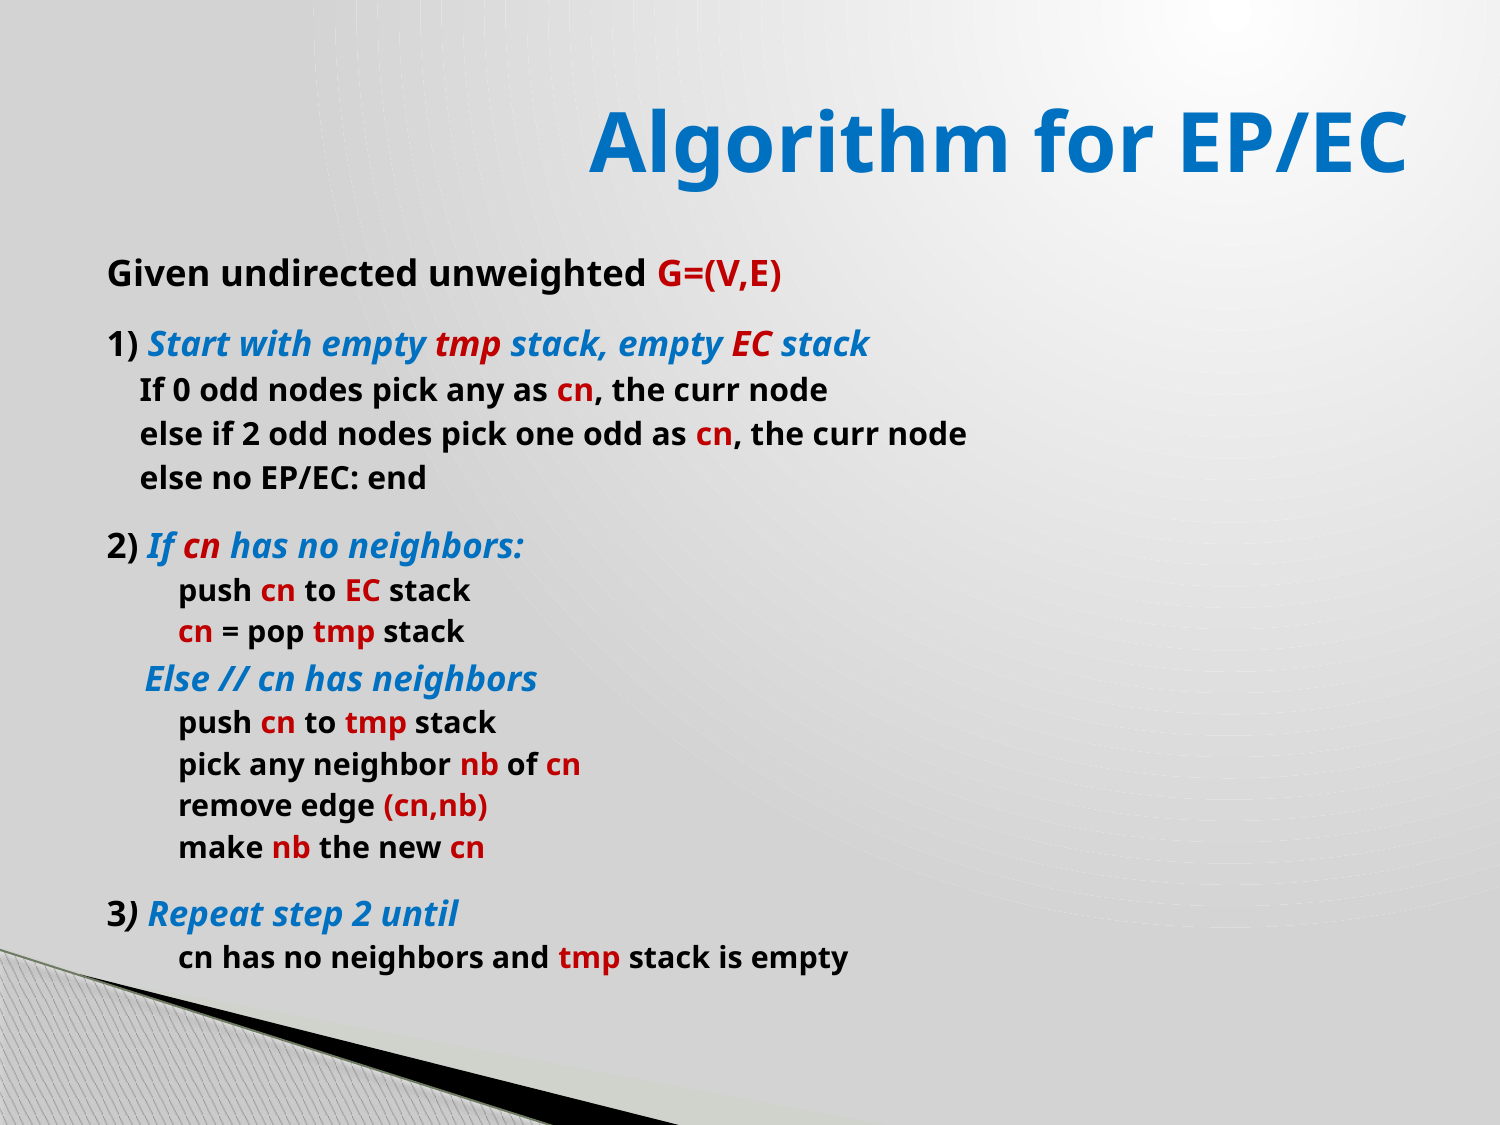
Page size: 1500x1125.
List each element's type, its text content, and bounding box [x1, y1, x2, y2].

list Given undirected unweighted G=(V,E) 1) Start with empty tmp stack, empty EC stack If 0 odd nodes pick any as cn, the curr node else if 2 odd nodes pick one odd as cn, the curr node else no EP/EC: end 2) If cn has no neighbors: push cn to EC stack cn = pop tmp stack Else // cn has neighbors push cn to tmp stack pick any neighbor nb of cn remove edge (cn,nb) make nb the new cn 3) Repeat step 2 until cn has no neighbors and tmp stack is empty [75, 243, 1425, 986]
title Algorithm for EP/EC [75, 45, 1425, 233]
